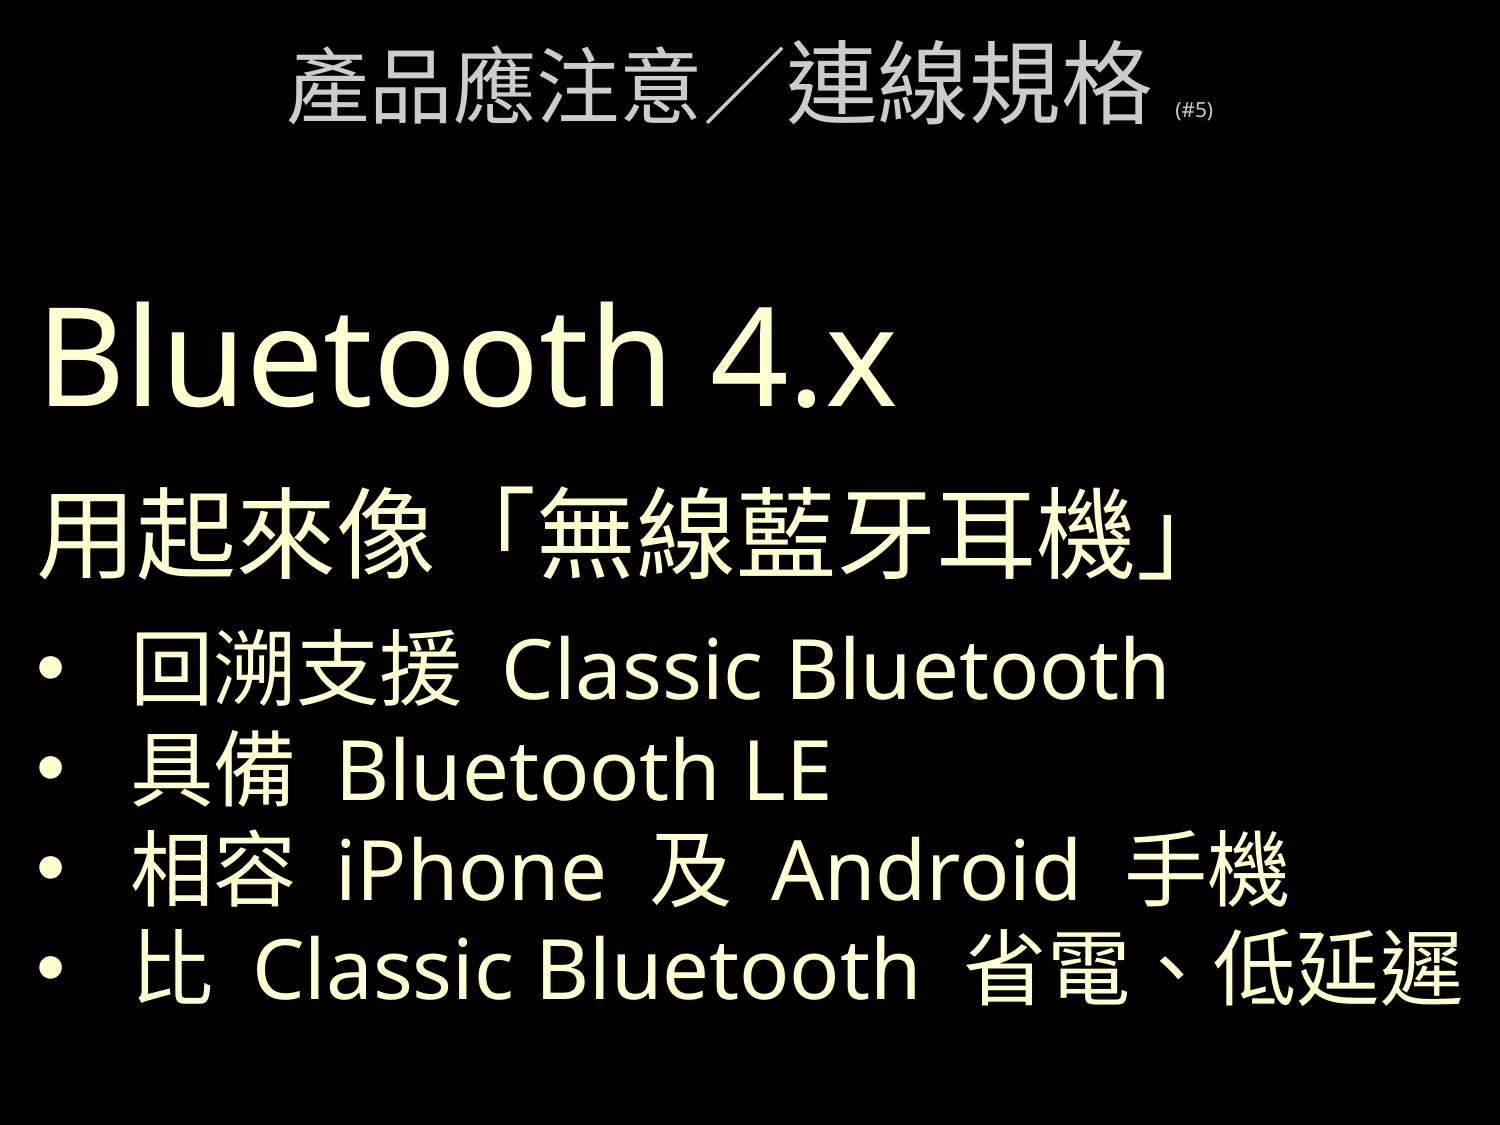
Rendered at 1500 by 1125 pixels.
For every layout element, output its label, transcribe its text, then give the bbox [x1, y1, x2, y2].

title 產品應注意／連線規格(#5) [0, 0, 1500, 160]
list Bluetooth 4.x 用起來像「無線藍牙耳機」 回溯支援 Classic Bluetooth 具備 Bluetooth LE 相容 iPhone 及 Android 手機 比 Classic Bluetooth 省電、低延遲 [0, 160, 1500, 1125]
